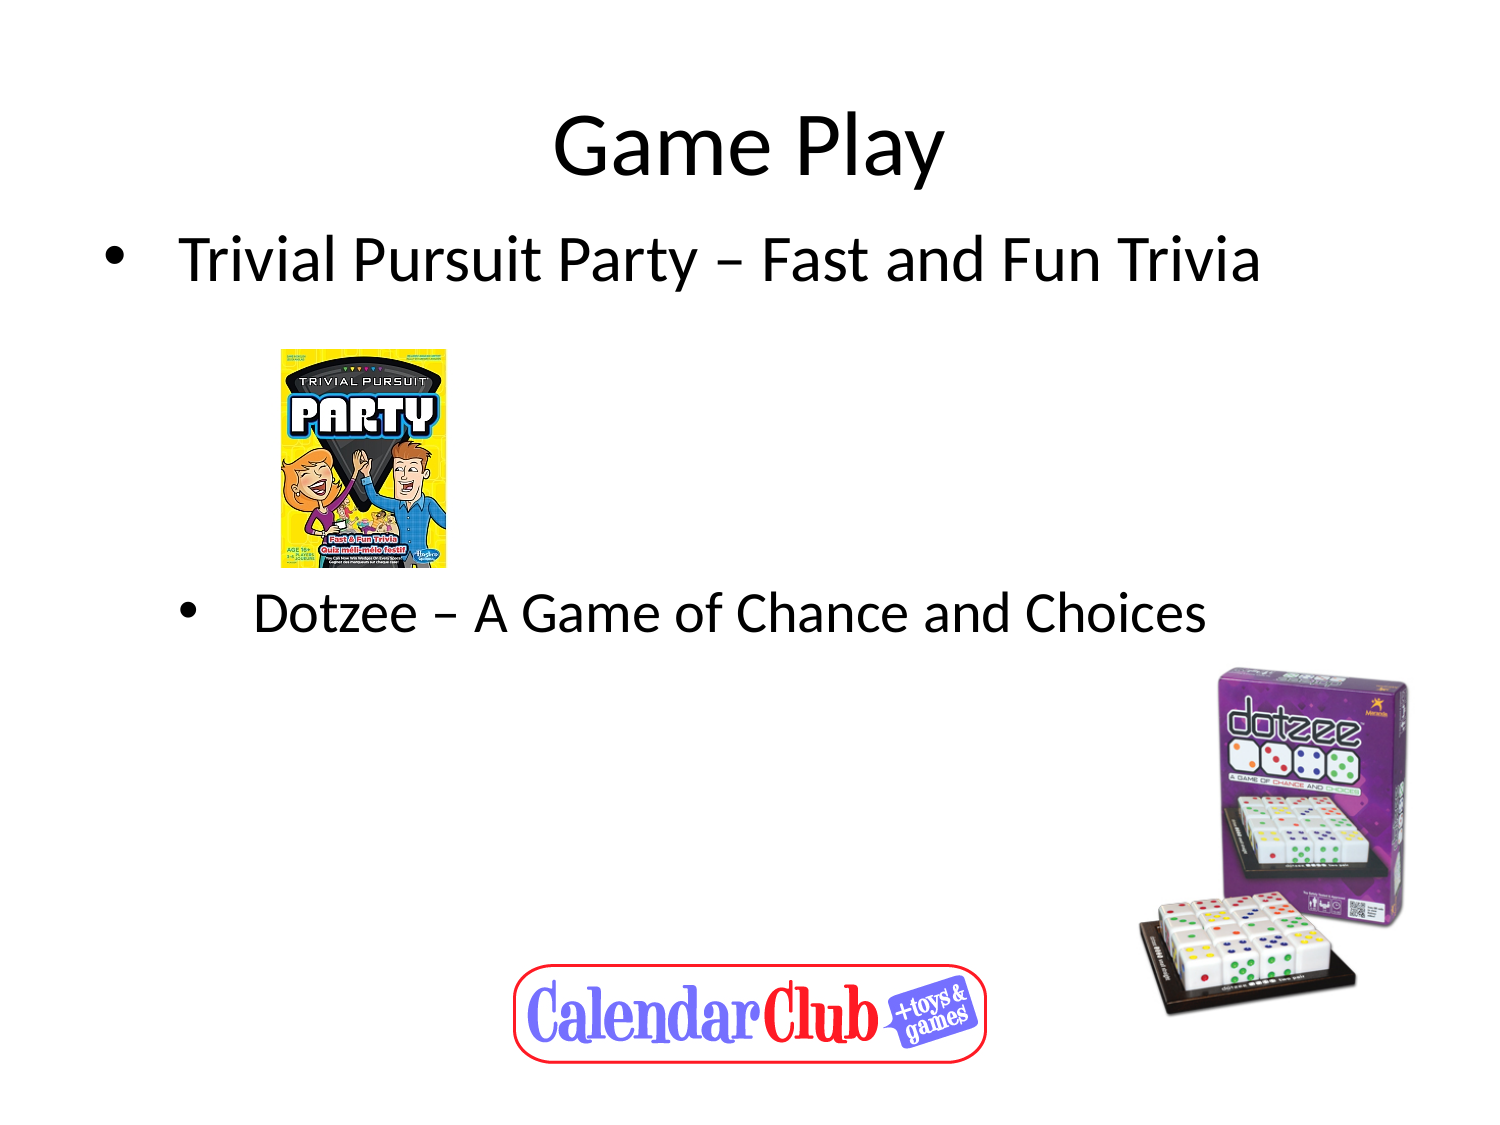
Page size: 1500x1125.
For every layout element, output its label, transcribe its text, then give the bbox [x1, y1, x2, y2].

title Game Play [75, 45, 1425, 233]
picture [1104, 661, 1461, 1019]
text_box Trivial Pursuit Party – Fast and Fun Trivia Dotzee – A Game of Chance and Choices [88, 113, 1439, 917]
picture [512, 963, 988, 1065]
picture [253, 349, 472, 568]
